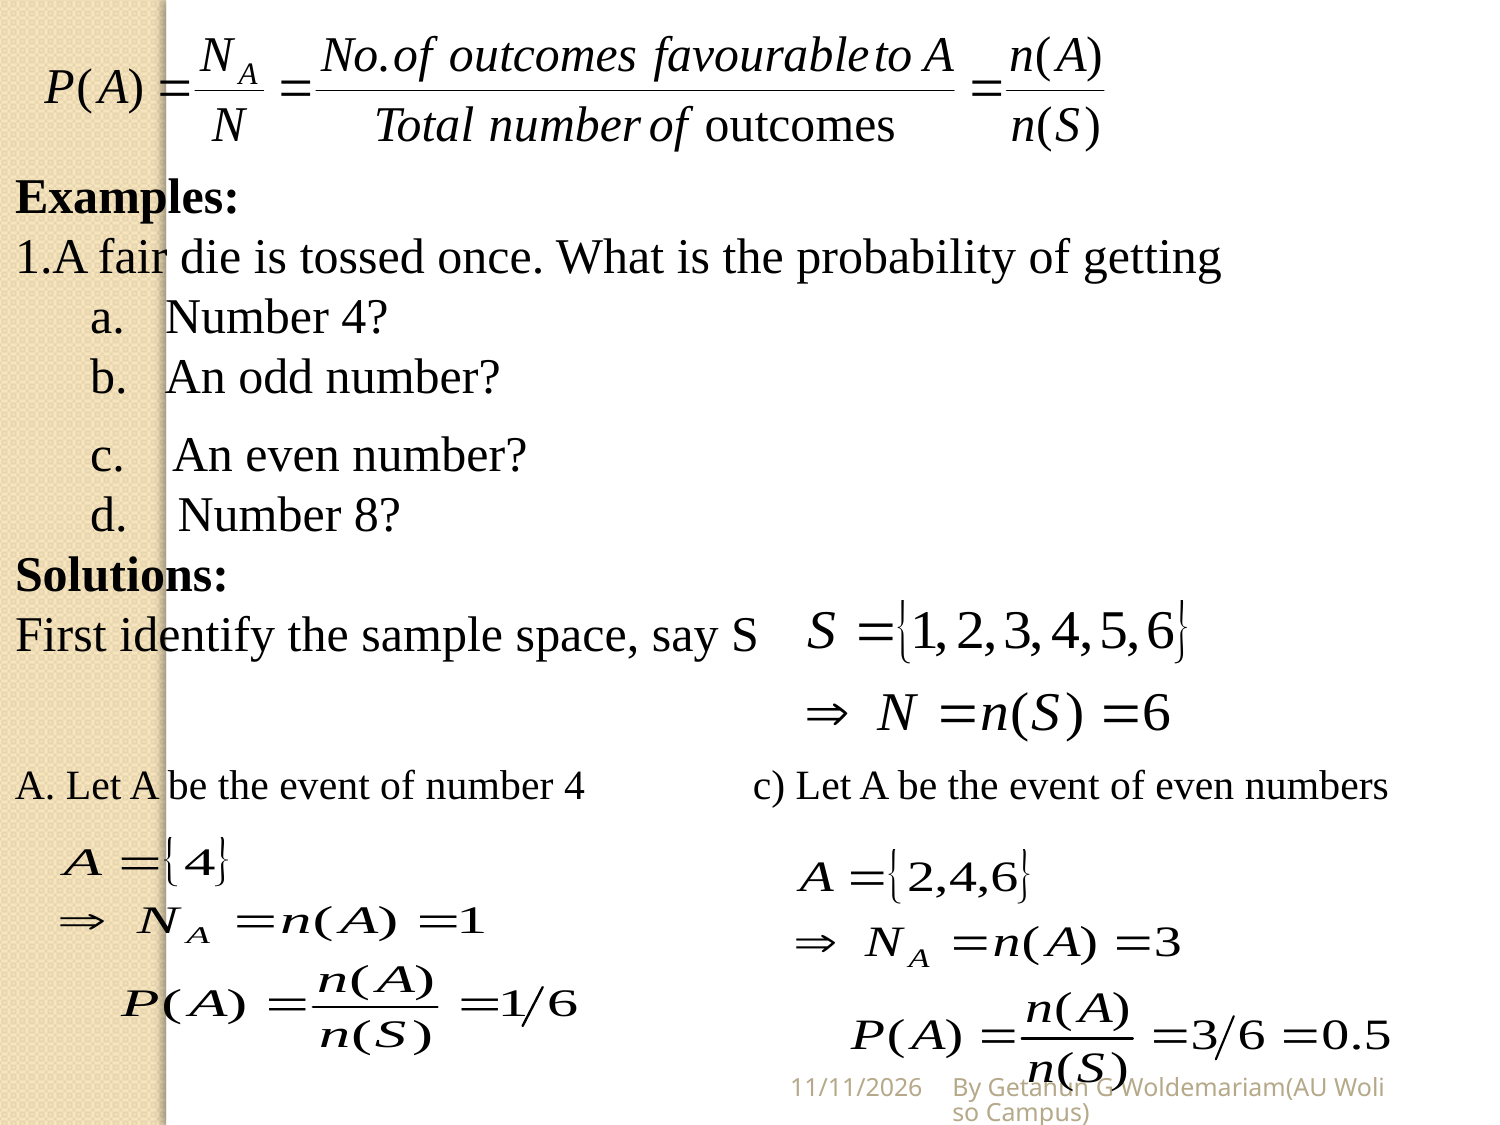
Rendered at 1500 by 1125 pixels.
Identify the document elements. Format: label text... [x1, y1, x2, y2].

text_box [787, 849, 1401, 1101]
text_box c. An even number? d. Number 8? Solutions: First identify the sample space, say S [0, 413, 1500, 669]
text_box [799, 599, 1201, 751]
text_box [49, 837, 588, 1063]
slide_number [587, 1034, 937, 1113]
footer By Getahun G Woldemariam(AU Woliso Campus) [937, 1034, 1413, 1113]
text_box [37, 24, 1113, 163]
text_box Examples: A fair die is tossed once. What is the probability of getting Number 4? An odd number? [0, 163, 1500, 404]
text_box A. Let A be the event of number 4 c) Let A be the event of even numbers [0, 750, 1500, 815]
